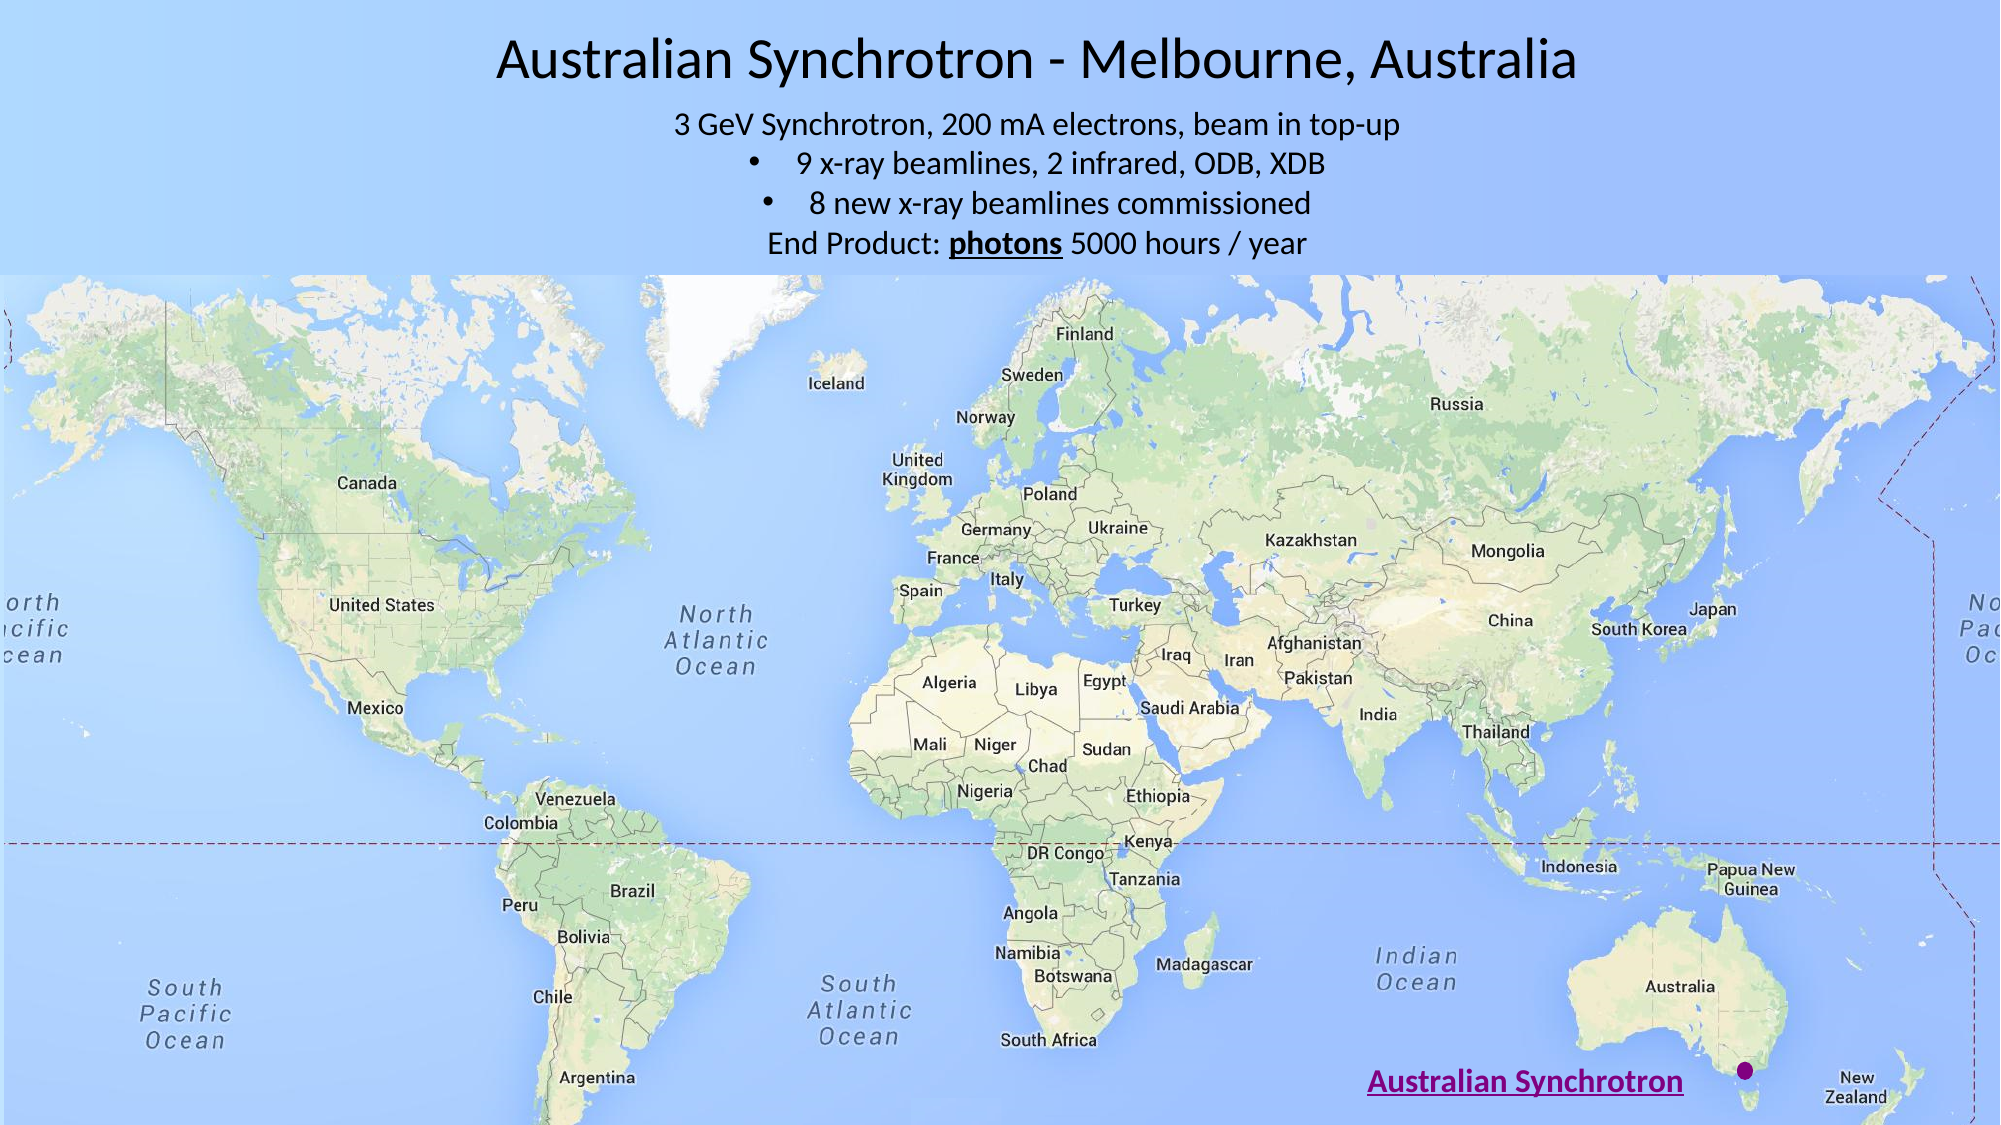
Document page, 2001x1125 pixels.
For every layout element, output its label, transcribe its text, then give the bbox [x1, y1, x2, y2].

text_box [1737, 1062, 1753, 1080]
text_box Australian Synchrotron [1352, 1051, 1700, 1106]
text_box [321, 12, 1679, 272]
picture [4, 275, 2000, 1125]
